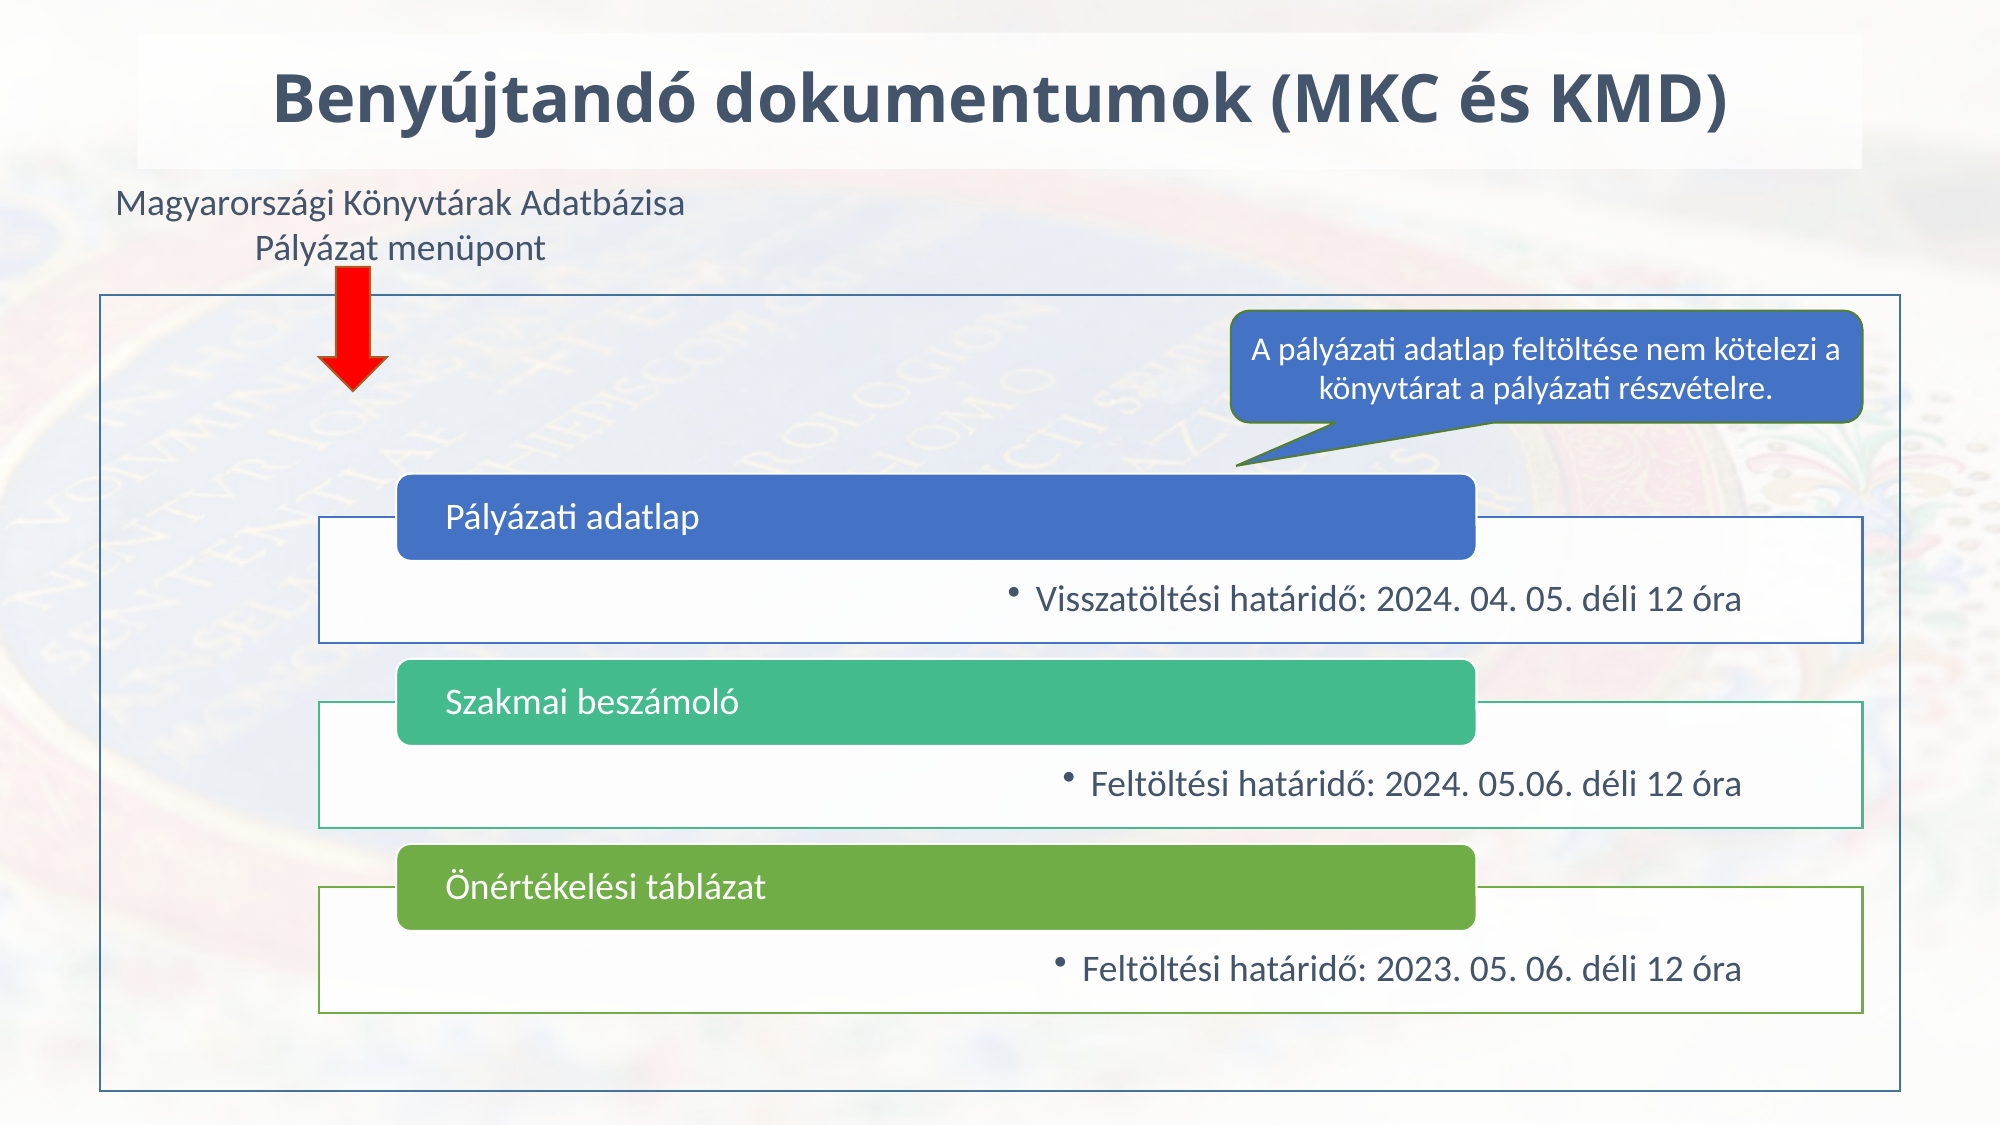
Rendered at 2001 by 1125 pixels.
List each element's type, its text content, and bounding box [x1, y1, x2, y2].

title Benyújtandó dokumentumok (MKC és KMD) [137, 32, 1863, 170]
text_box [316, 265, 390, 393]
text_box Magyarországi Könyvtárak Adatbázisa Pályázat menüpont [99, 170, 703, 276]
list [319, 470, 1863, 1017]
picture [0, 0, 2000, 1125]
text_box A pályázati adatlap feltöltése nem kötelezi a könyvtárat a pályázati részvételre. [1229, 309, 1864, 467]
text_box [99, 294, 1901, 1092]
